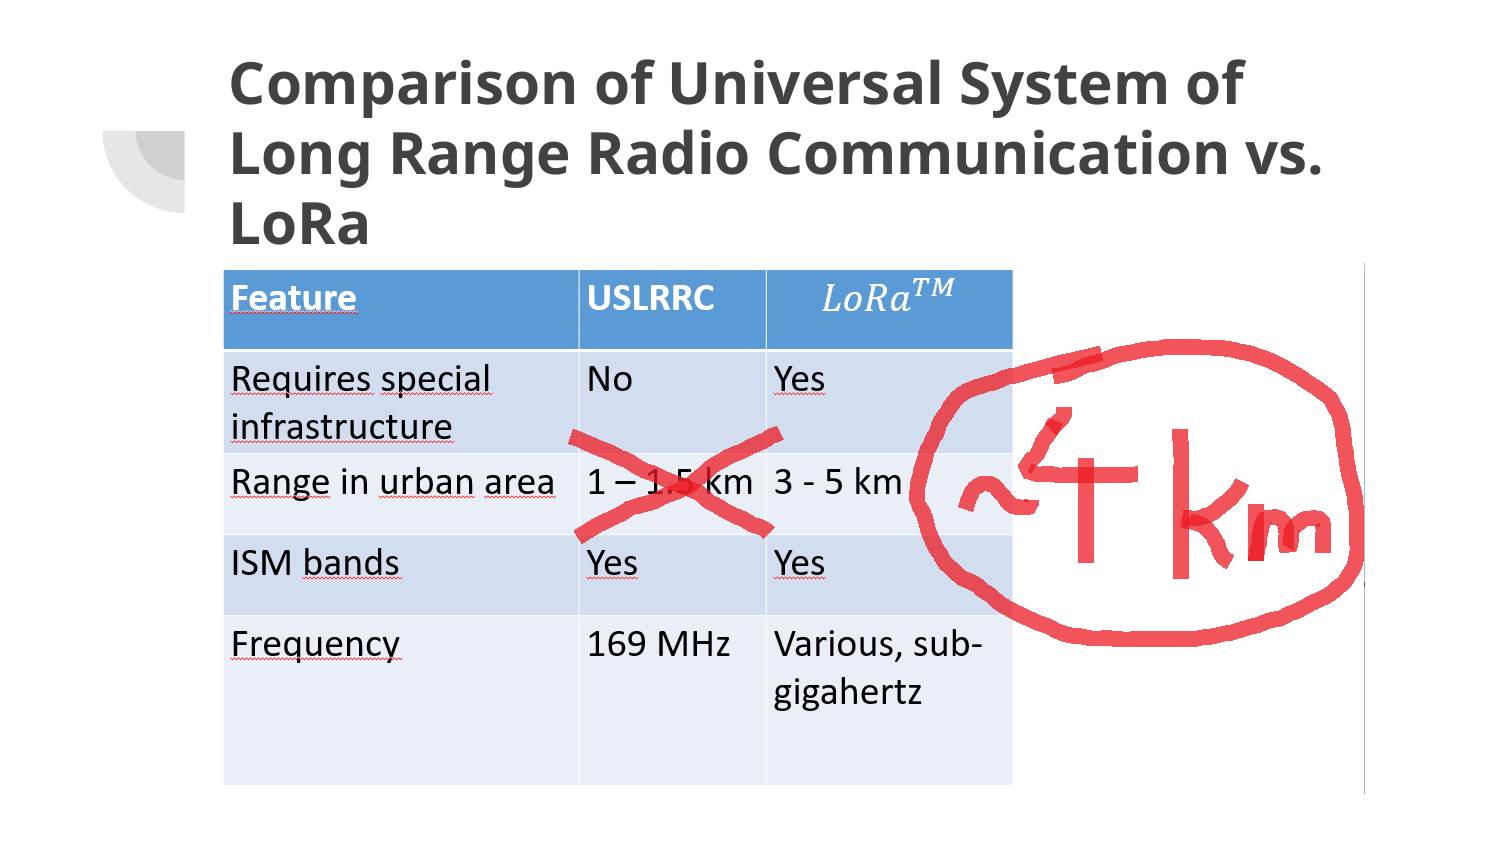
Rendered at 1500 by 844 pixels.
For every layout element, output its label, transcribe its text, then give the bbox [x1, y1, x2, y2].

title Comparison of Universal System of Long Range Radio Communication vs. LoRa [213, 31, 1368, 263]
picture [216, 261, 1365, 794]
